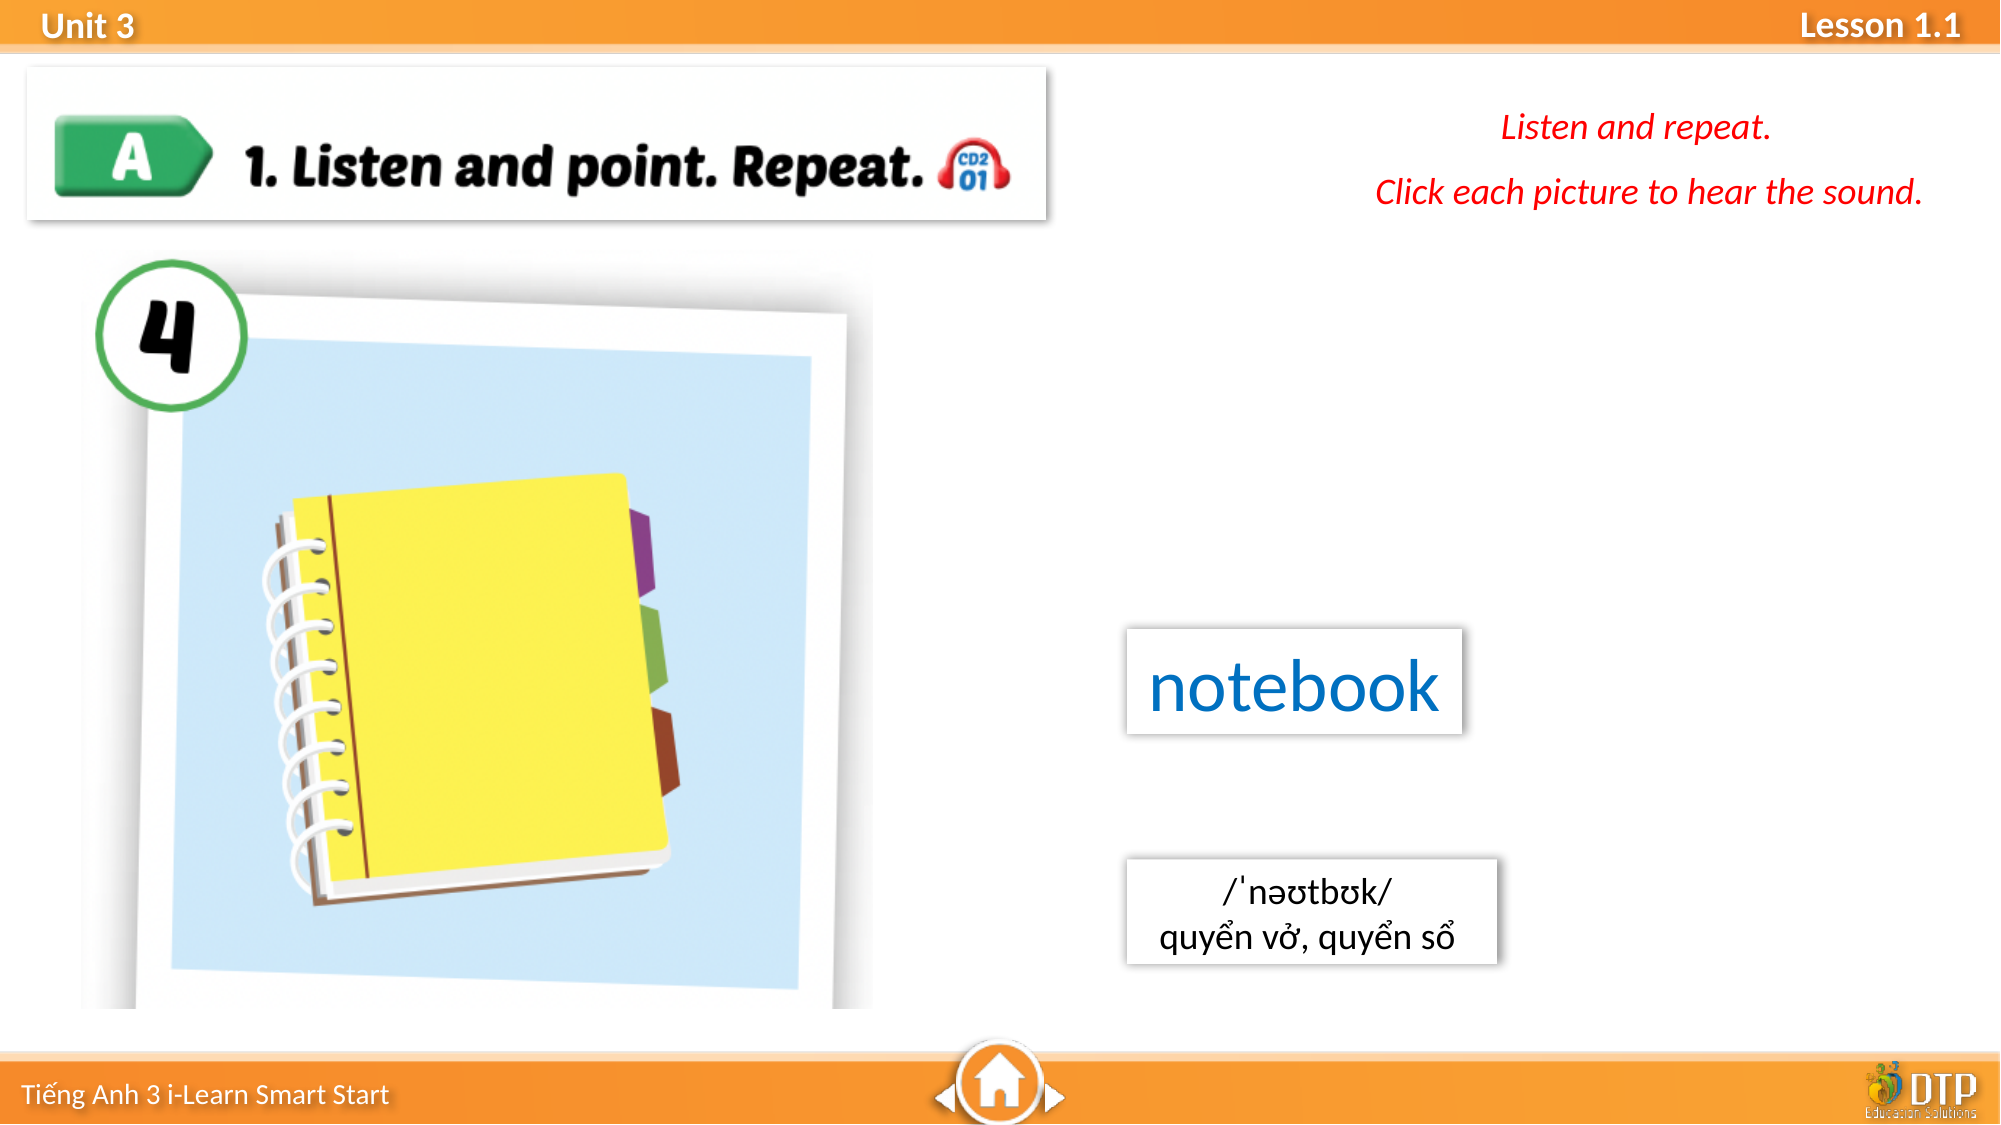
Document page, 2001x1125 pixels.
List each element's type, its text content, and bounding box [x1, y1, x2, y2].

picture [0, 0, 2000, 1125]
text_box notebook [1127, 629, 1462, 734]
text_box /ˈnəʊtbʊk/ quyển vở, quyển sổ [1127, 859, 1497, 964]
text_box Click each picture to hear the sound. [1360, 159, 1956, 220]
text_box Listen and repeat. [1486, 94, 1800, 155]
